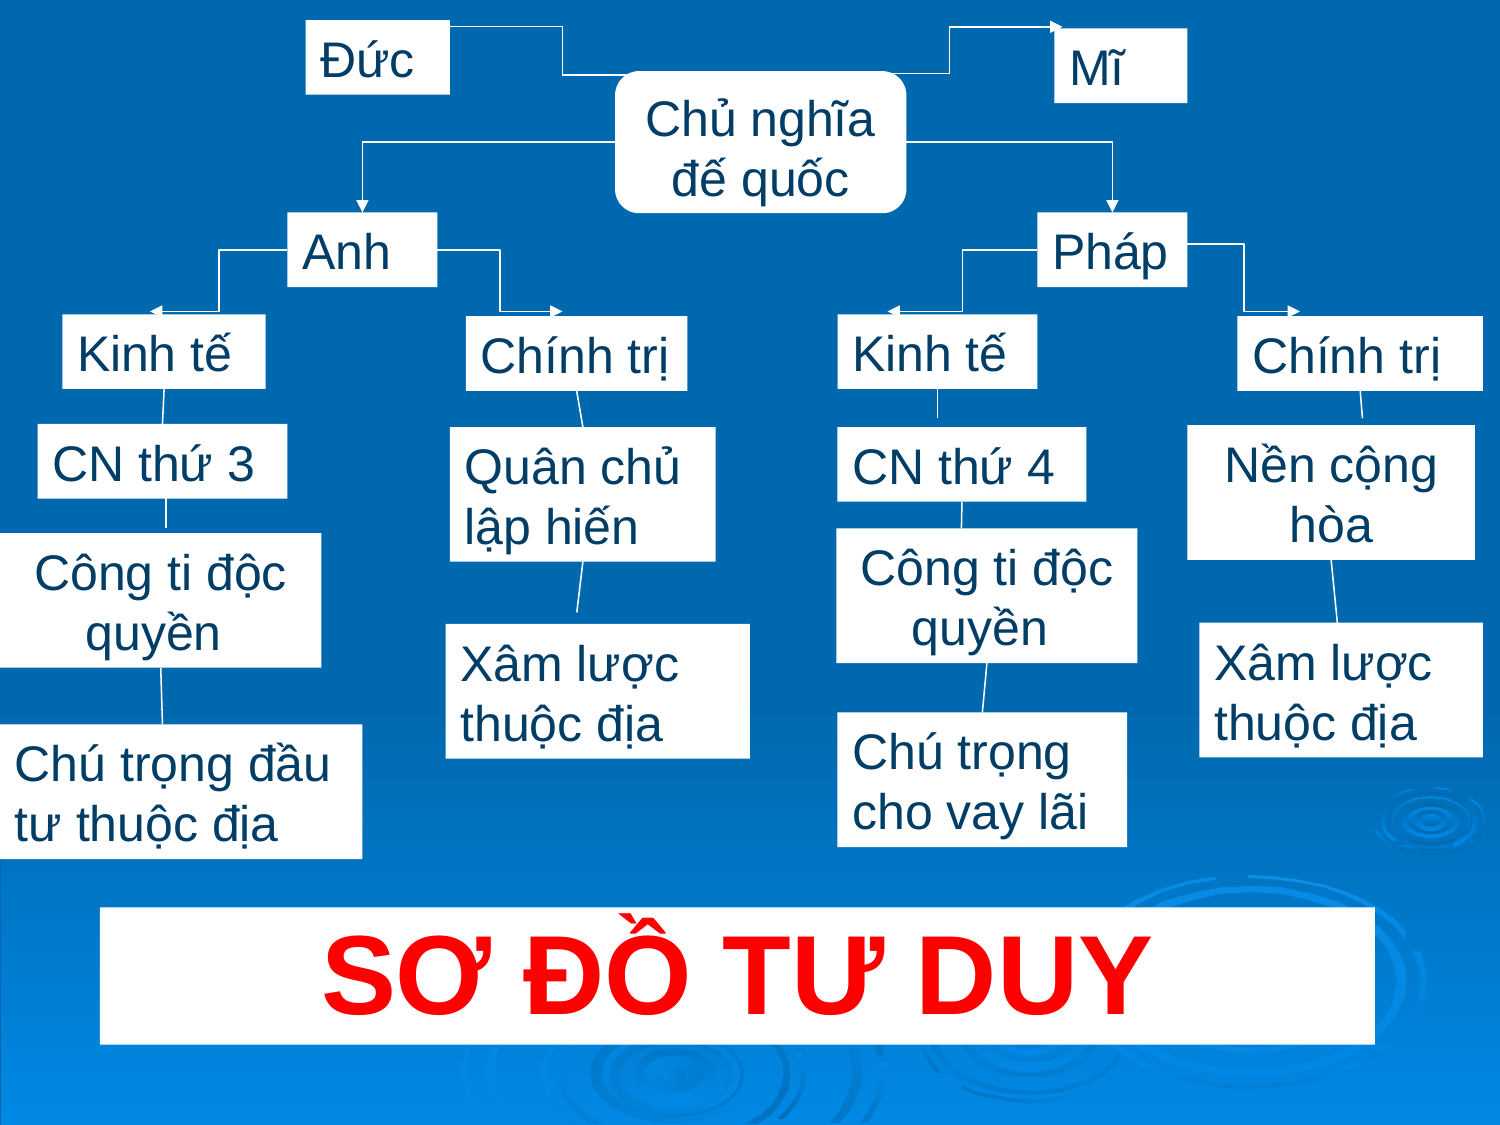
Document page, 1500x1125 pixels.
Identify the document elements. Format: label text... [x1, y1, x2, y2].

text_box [437, 249, 563, 312]
text_box Pháp [1037, 212, 1188, 288]
text_box Xâm lược thuộc địa [1199, 622, 1483, 758]
text_box Chú trọng cho vay lãi [837, 712, 1128, 848]
title SƠ ĐỒ TƯ DUY [99, 906, 1376, 1045]
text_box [362, 141, 617, 213]
text_box CN thứ 3 [37, 423, 288, 499]
text_box Mĩ [1054, 28, 1188, 104]
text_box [887, 249, 1038, 312]
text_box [905, 141, 1113, 213]
text_box Kinh tế [62, 314, 266, 389]
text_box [149, 249, 288, 312]
text_box Công ti độc quyền [836, 528, 1138, 664]
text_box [981, 664, 988, 713]
text_box Chú trọng đầu tư thuộc địa [0, 724, 363, 860]
text_box Chủ nghĩa đế quốc [615, 71, 906, 213]
text_box Anh [287, 212, 438, 288]
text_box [836, 26, 1063, 74]
text_box Công ti độc quyền [0, 533, 322, 668]
text_box Kinh tế [837, 314, 1038, 389]
text_box Xâm lược thuộc địa [445, 623, 750, 759]
text_box Chính trị [465, 316, 688, 391]
text_box Nền cộng hòa [1187, 425, 1475, 560]
text_box Đức [305, 20, 450, 95]
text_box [576, 563, 584, 613]
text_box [576, 391, 584, 419]
text_box Quân chủ lập hiến [449, 427, 716, 562]
text_box Chính trị [1237, 316, 1483, 391]
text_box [1330, 561, 1338, 625]
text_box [1359, 391, 1363, 419]
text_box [437, 26, 688, 76]
text_box CN thứ 4 [837, 427, 1087, 502]
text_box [1187, 243, 1301, 312]
